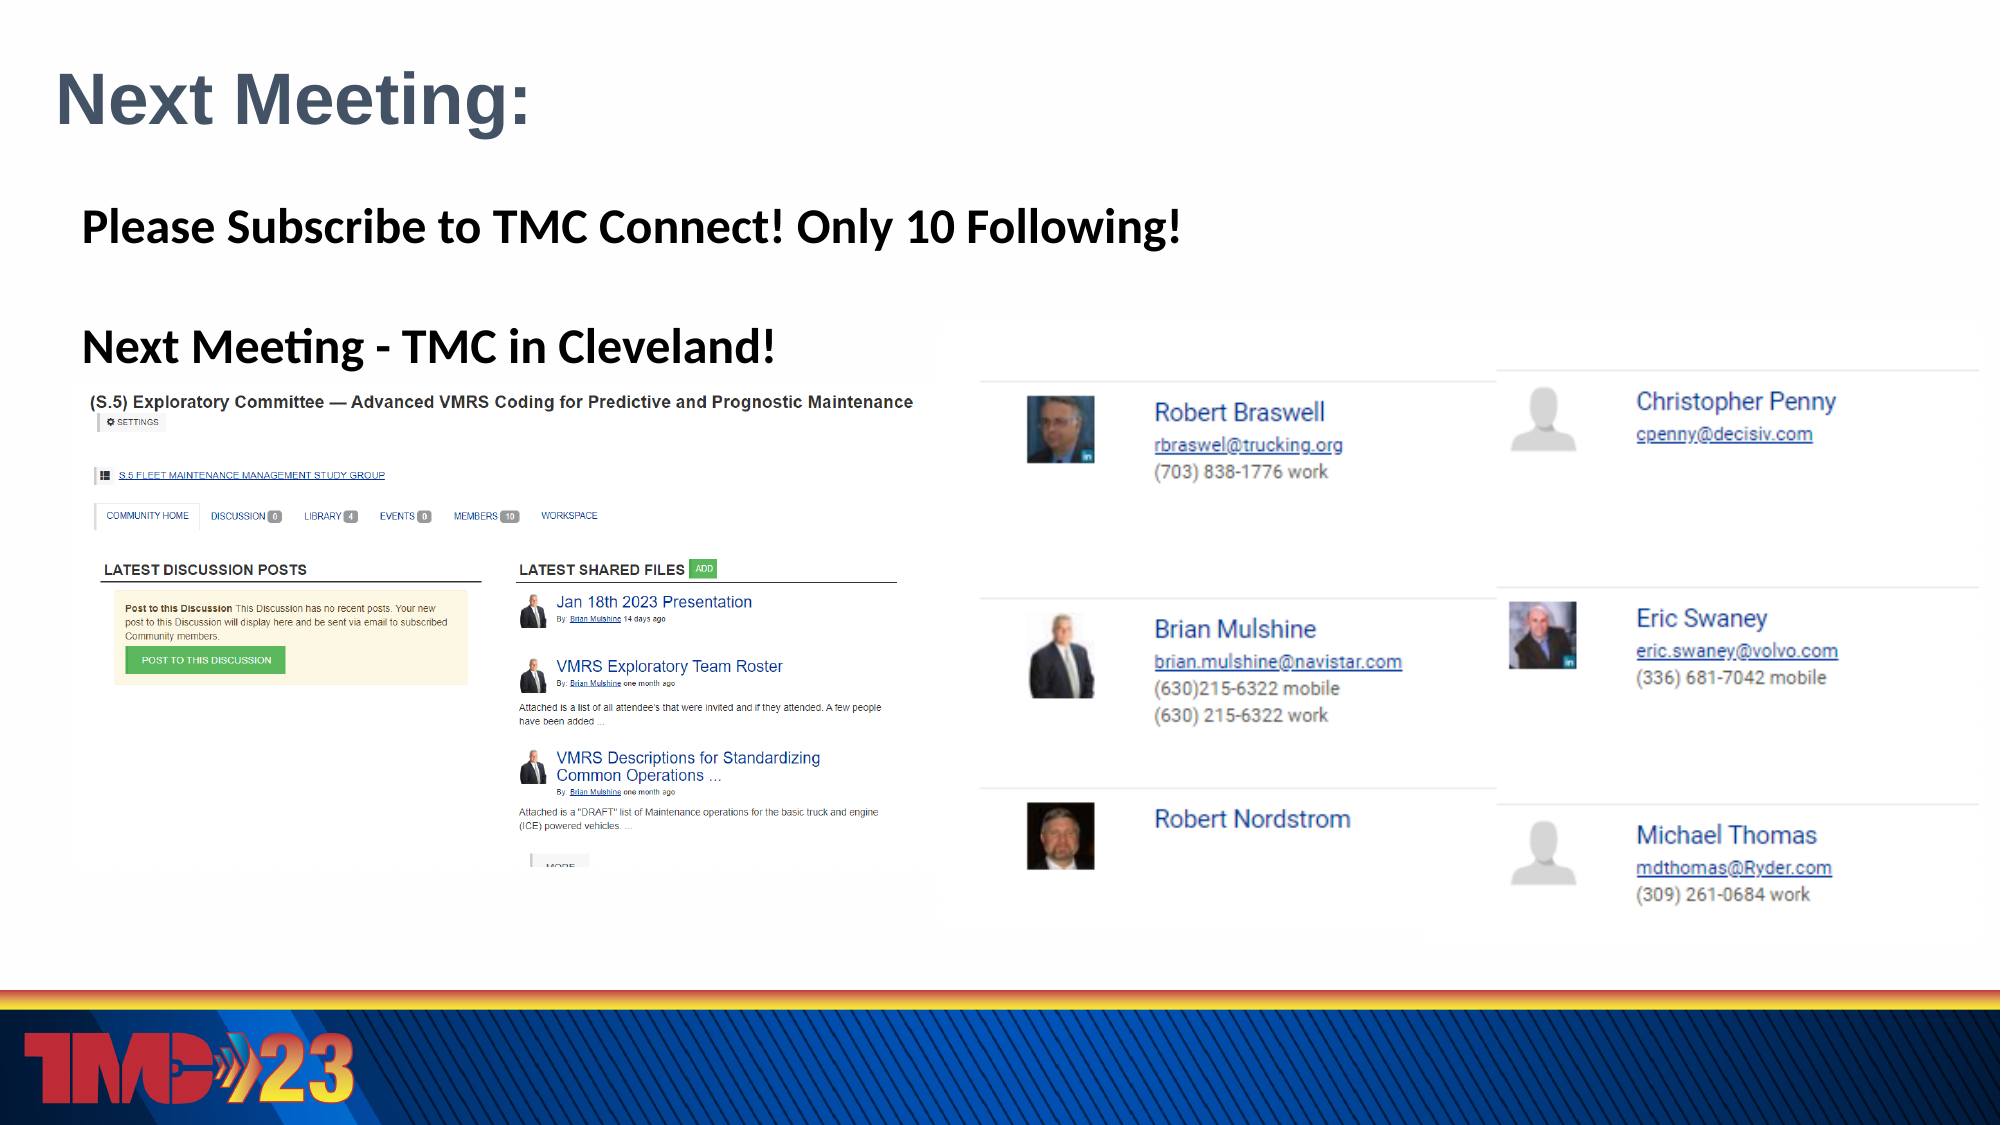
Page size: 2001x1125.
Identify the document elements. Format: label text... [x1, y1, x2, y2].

text_box Please Subscribe to TMC Connect! Only 10 Following! Next Meeting - TMC in Cleveland! [67, 185, 1841, 381]
title Next Meeting: [40, 22, 1841, 180]
picture [0, 0, 2000, 1125]
